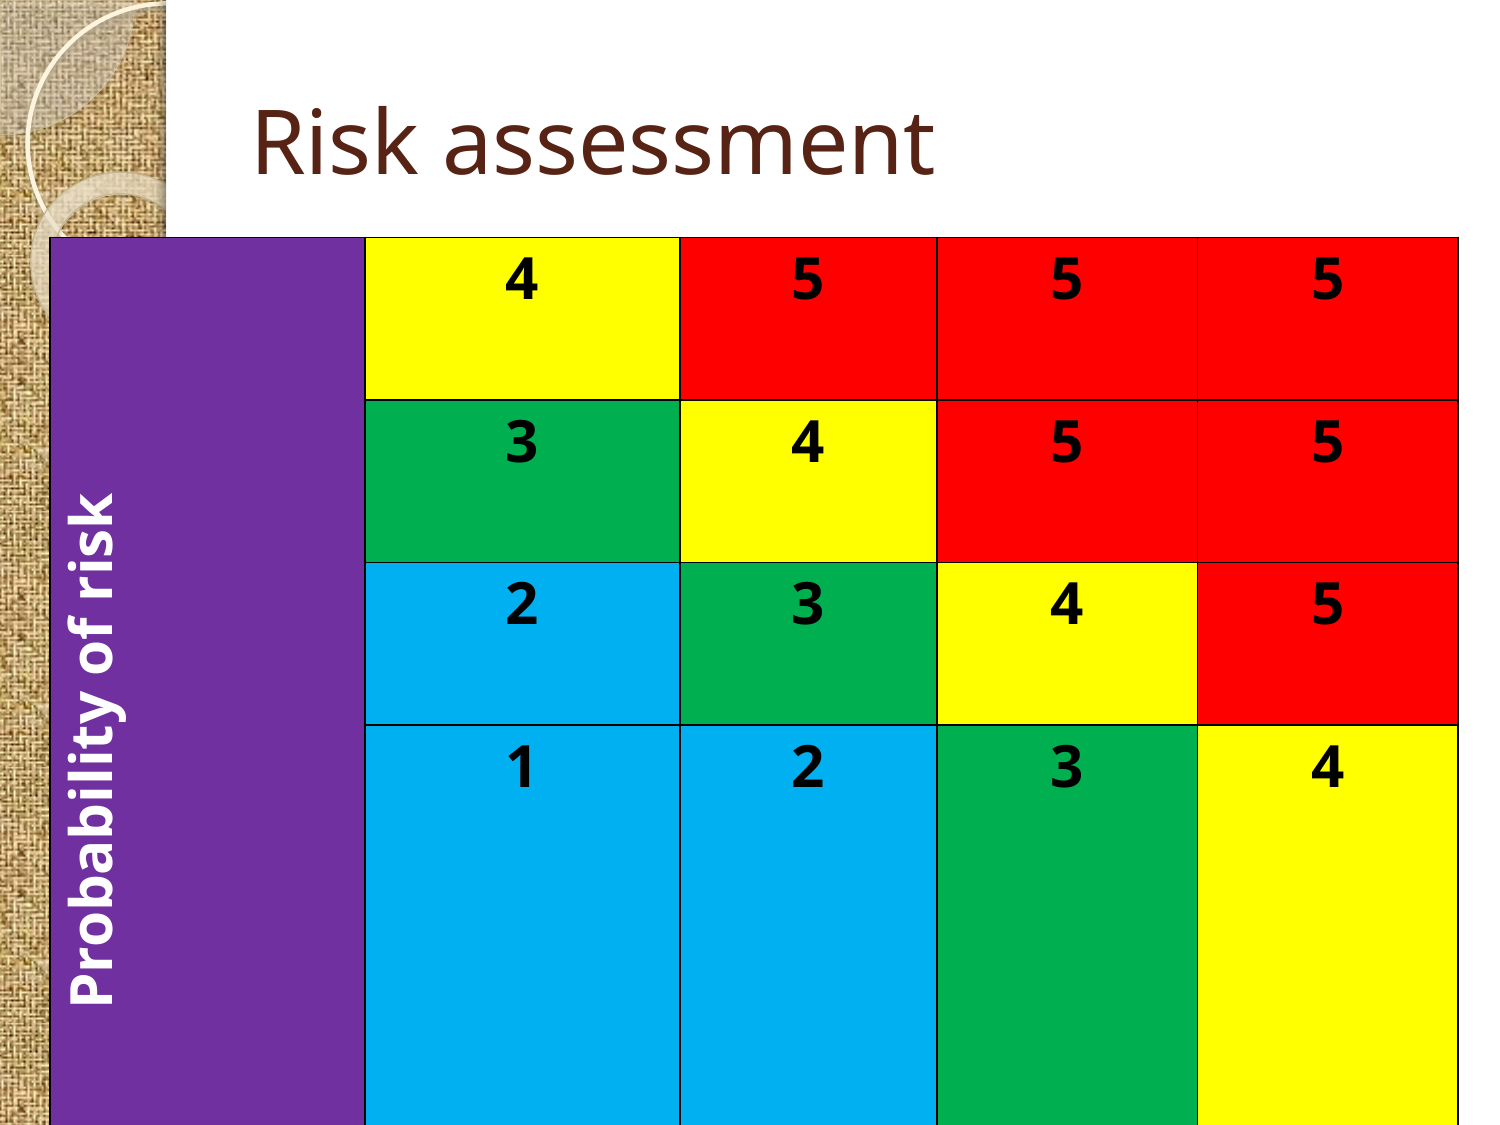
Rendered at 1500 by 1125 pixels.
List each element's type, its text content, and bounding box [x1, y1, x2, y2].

picture [32, 13, 160, 207]
table_cell 2 [681, 726, 936, 1125]
table_cell 3 [681, 563, 936, 724]
table_header 5 [938, 238, 1197, 399]
table_cell 3 [938, 726, 1197, 1125]
table_cell 5 [938, 401, 1197, 562]
table_cell 3 [366, 401, 679, 562]
picture [62, 195, 160, 237]
table_cell 5 [1198, 401, 1457, 562]
table_header Probability of risk [51, 238, 364, 1125]
table_cell 4 [938, 563, 1197, 724]
table_header 4 [366, 238, 679, 399]
table_cell 2 [366, 563, 679, 724]
table_header 5 [1198, 238, 1457, 399]
table_cell 4 [681, 401, 936, 562]
picture [136, 0, 164, 4]
table_header 5 [681, 238, 936, 399]
table_cell 5 [1198, 563, 1457, 724]
title Risk assessment [235, 45, 1466, 233]
table_cell 1 [366, 726, 679, 1125]
picture [0, 134, 49, 1125]
table_cell 4 [1198, 726, 1457, 1125]
